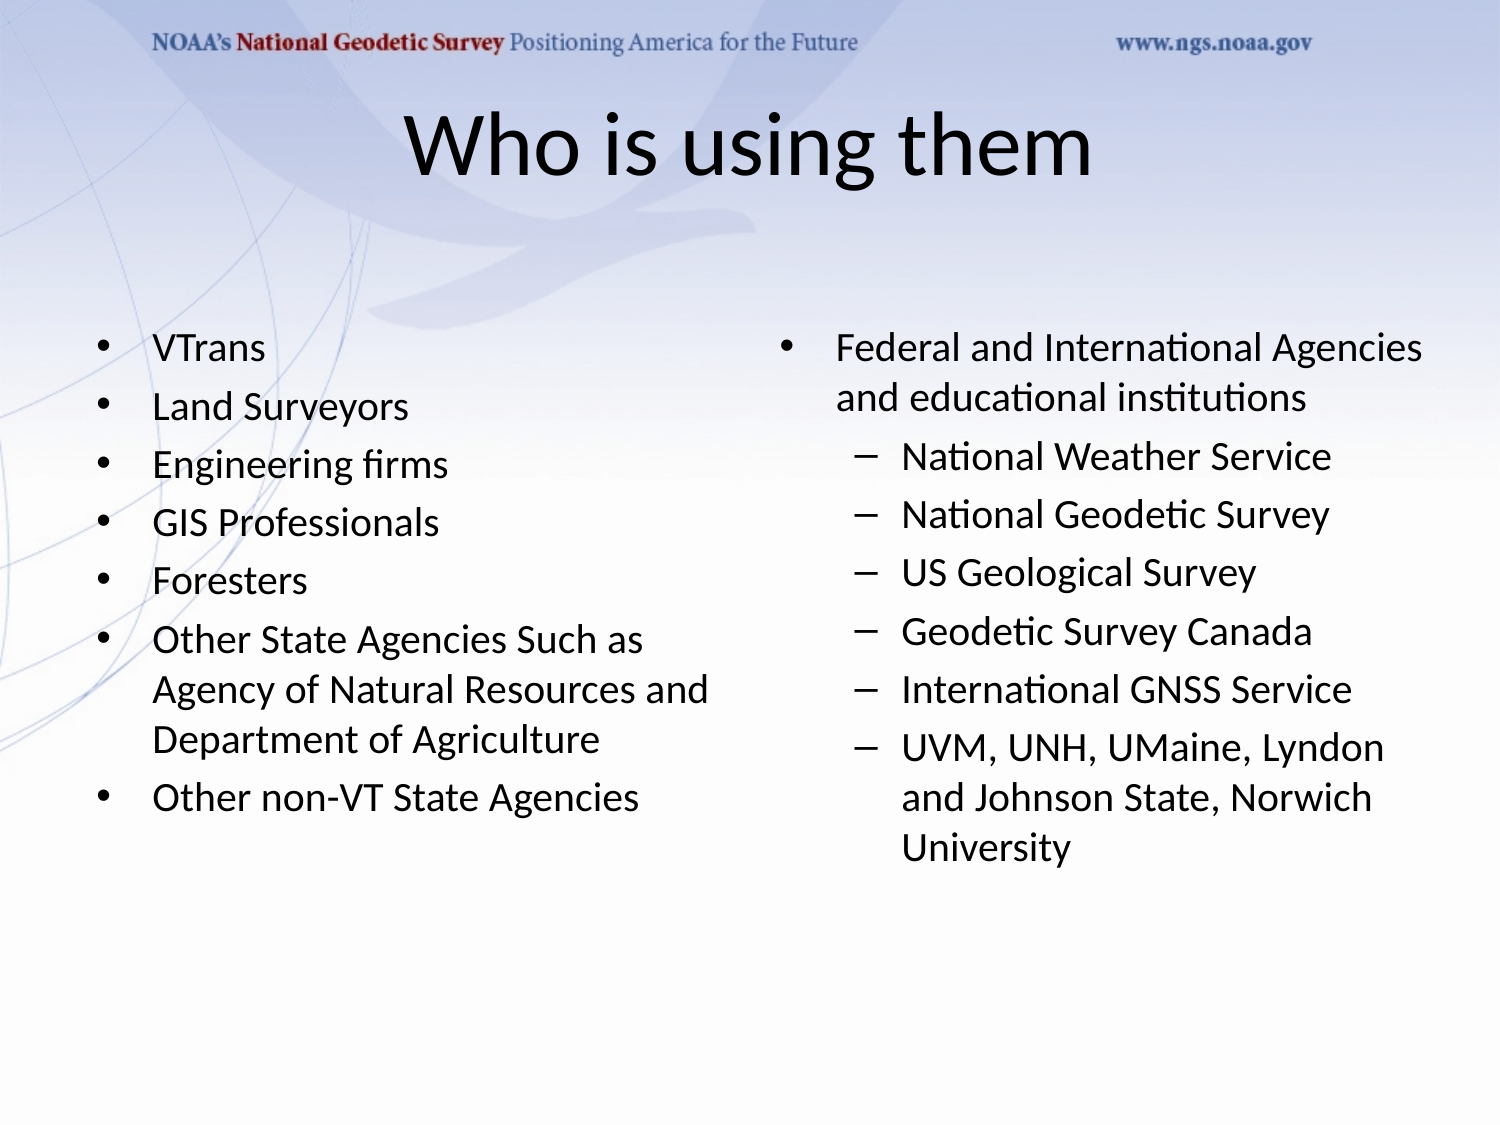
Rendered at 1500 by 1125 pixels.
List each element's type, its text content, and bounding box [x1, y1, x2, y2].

title Who is using them [74, 44, 1426, 233]
list VTrans Land Surveyors Engineering firms GIS Professionals Foresters Other State Agencies Such as Agency of Natural Resources and Department of Agriculture Other non-VT State Agencies [80, 312, 764, 953]
list Federal and International Agencies and educational institutions National Weather Service National Geodetic Survey US Geological Survey Geodetic Survey Canada International GNSS Service UVM, UNH, UMaine, Lyndon and Johnson State, Norwich University [764, 312, 1465, 1011]
picture [0, 0, 1500, 1125]
